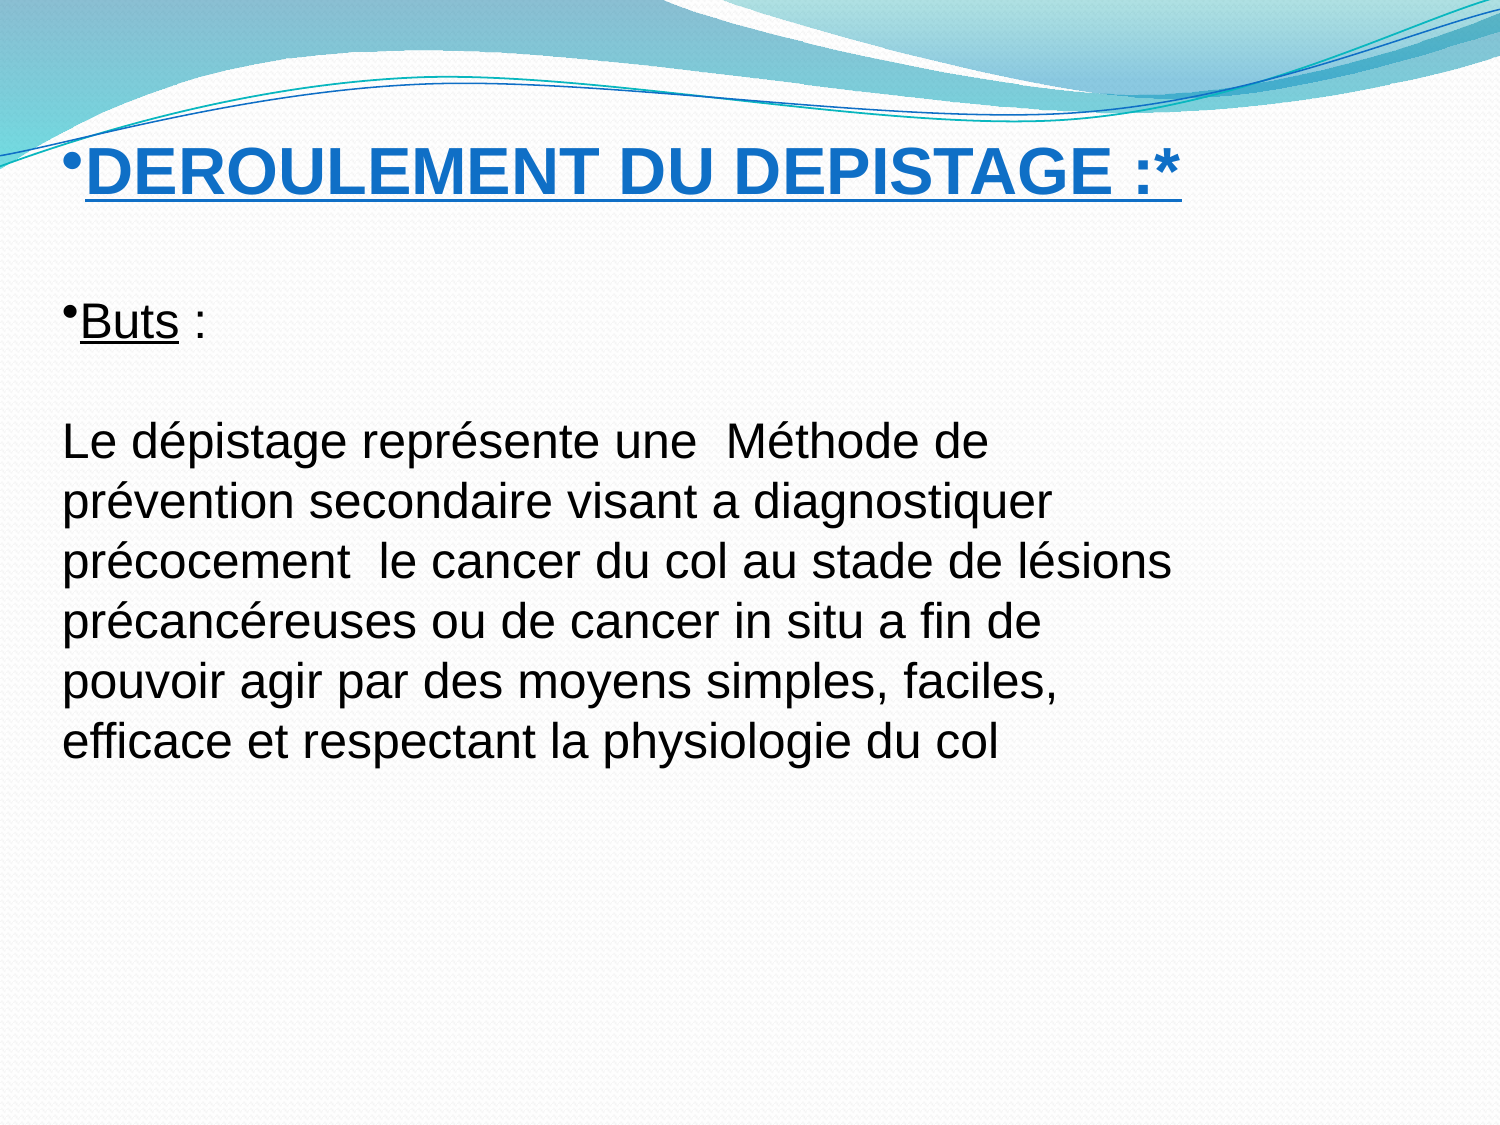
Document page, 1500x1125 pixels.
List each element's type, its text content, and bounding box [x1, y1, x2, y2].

text_box DEROULEMENT DU DEPISTAGE :* Buts : Le dépistage représente une Méthode de prévention secondaire visant a diagnostiquer précocement le cancer du col au stade de lésions précancéreuses ou de cancer in situ a fin de pouvoir agir par des moyens simples, faciles, efficace et respectant la physiologie du col [46, 120, 1231, 836]
